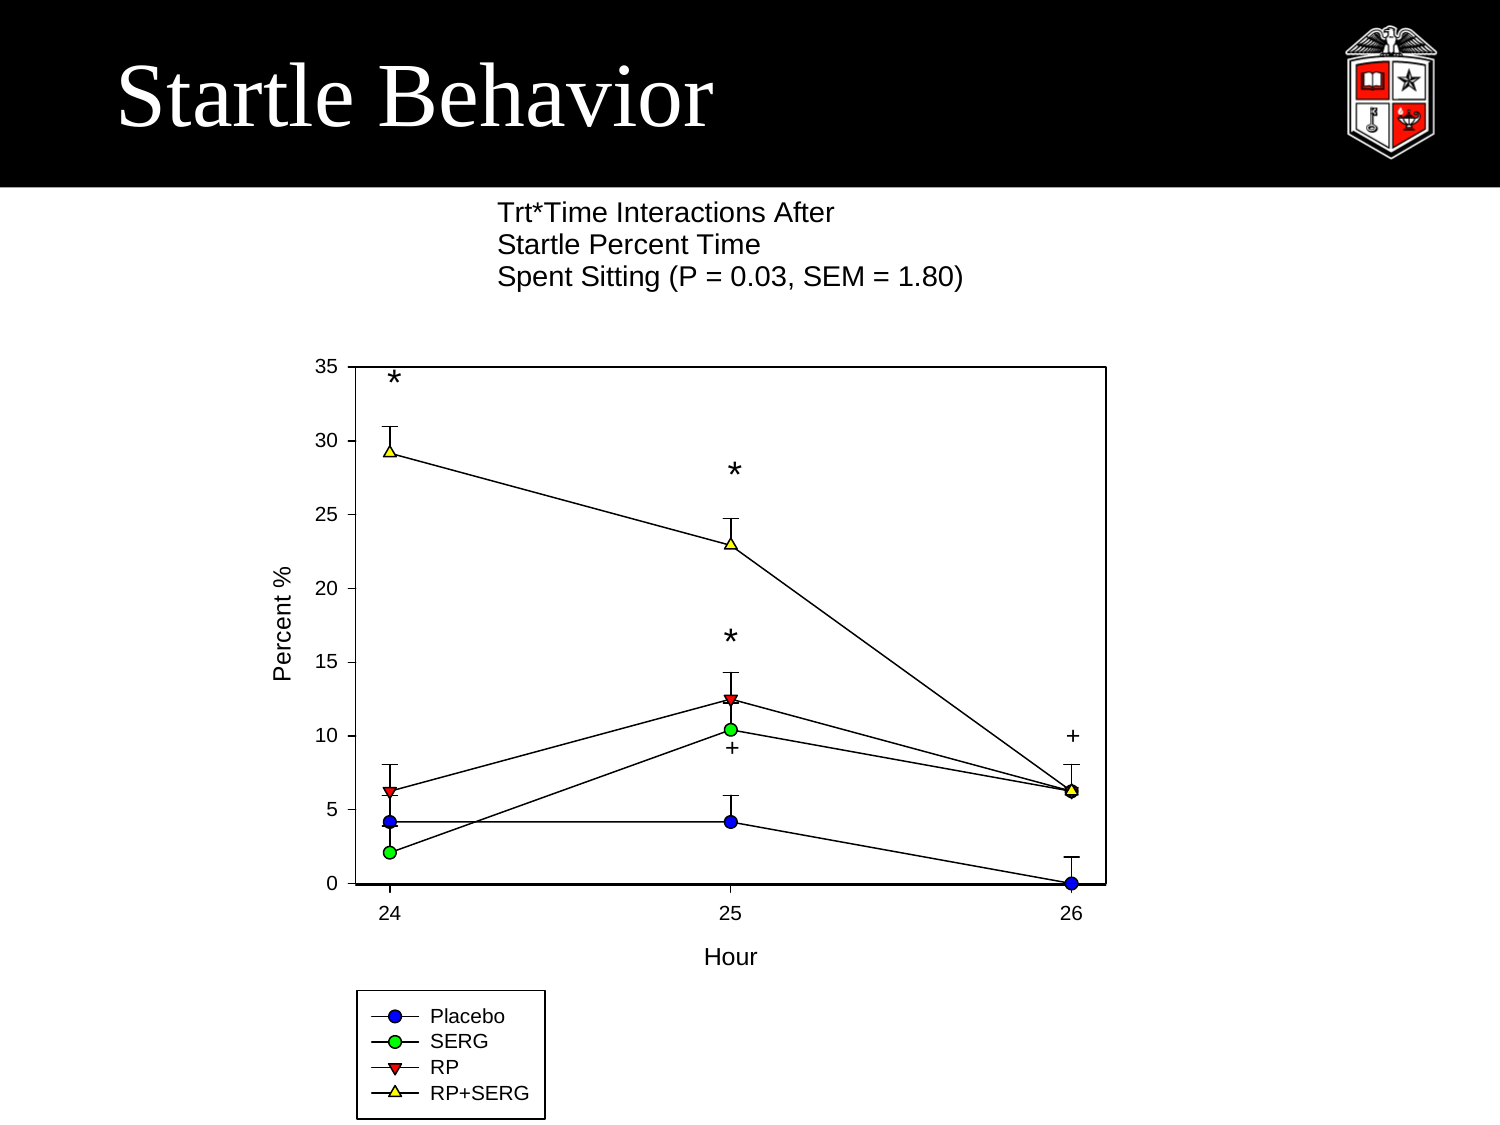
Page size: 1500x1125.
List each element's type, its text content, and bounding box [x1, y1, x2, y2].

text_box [261, 191, 1178, 1125]
title Startle Behavior [100, 0, 1334, 184]
picture [1308, 0, 1490, 187]
